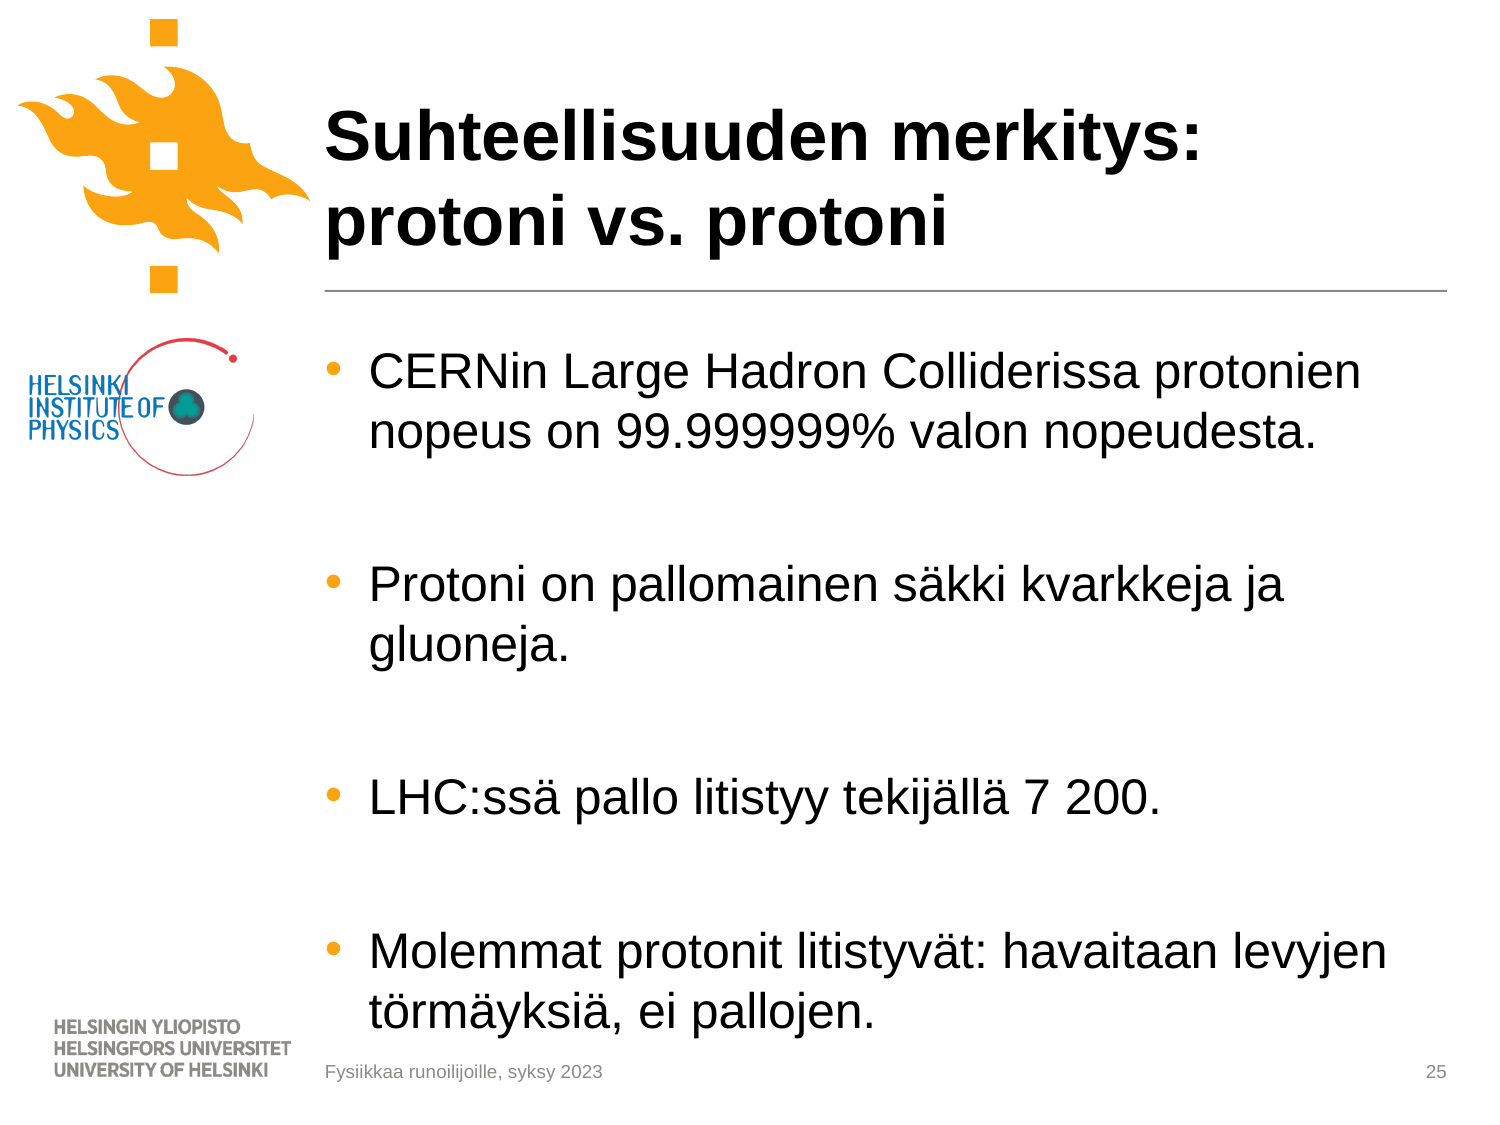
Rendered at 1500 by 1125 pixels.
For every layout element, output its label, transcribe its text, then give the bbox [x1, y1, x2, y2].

slide_number 25 [1376, 1011, 1447, 1083]
list CERNin Large Hadron Colliderissa protonien nopeus on 99.999999% valon nopeudesta. Protoni on pallomainen säkki kvarkkeja ja gluoneja. LHC:ssä pallo litistyy tekijällä 7 200. Molemmat protonit litistyvät: havaitaan levyjen törmäyksiä, ei pallojen. [324, 338, 1453, 1053]
footer Fysiikkaa runoilijoille, syksy 2023 [324, 1058, 1069, 1083]
picture [53, 1017, 292, 1079]
title Suhteellisuuden merkitys: protoni vs. protoni [324, 90, 1447, 279]
